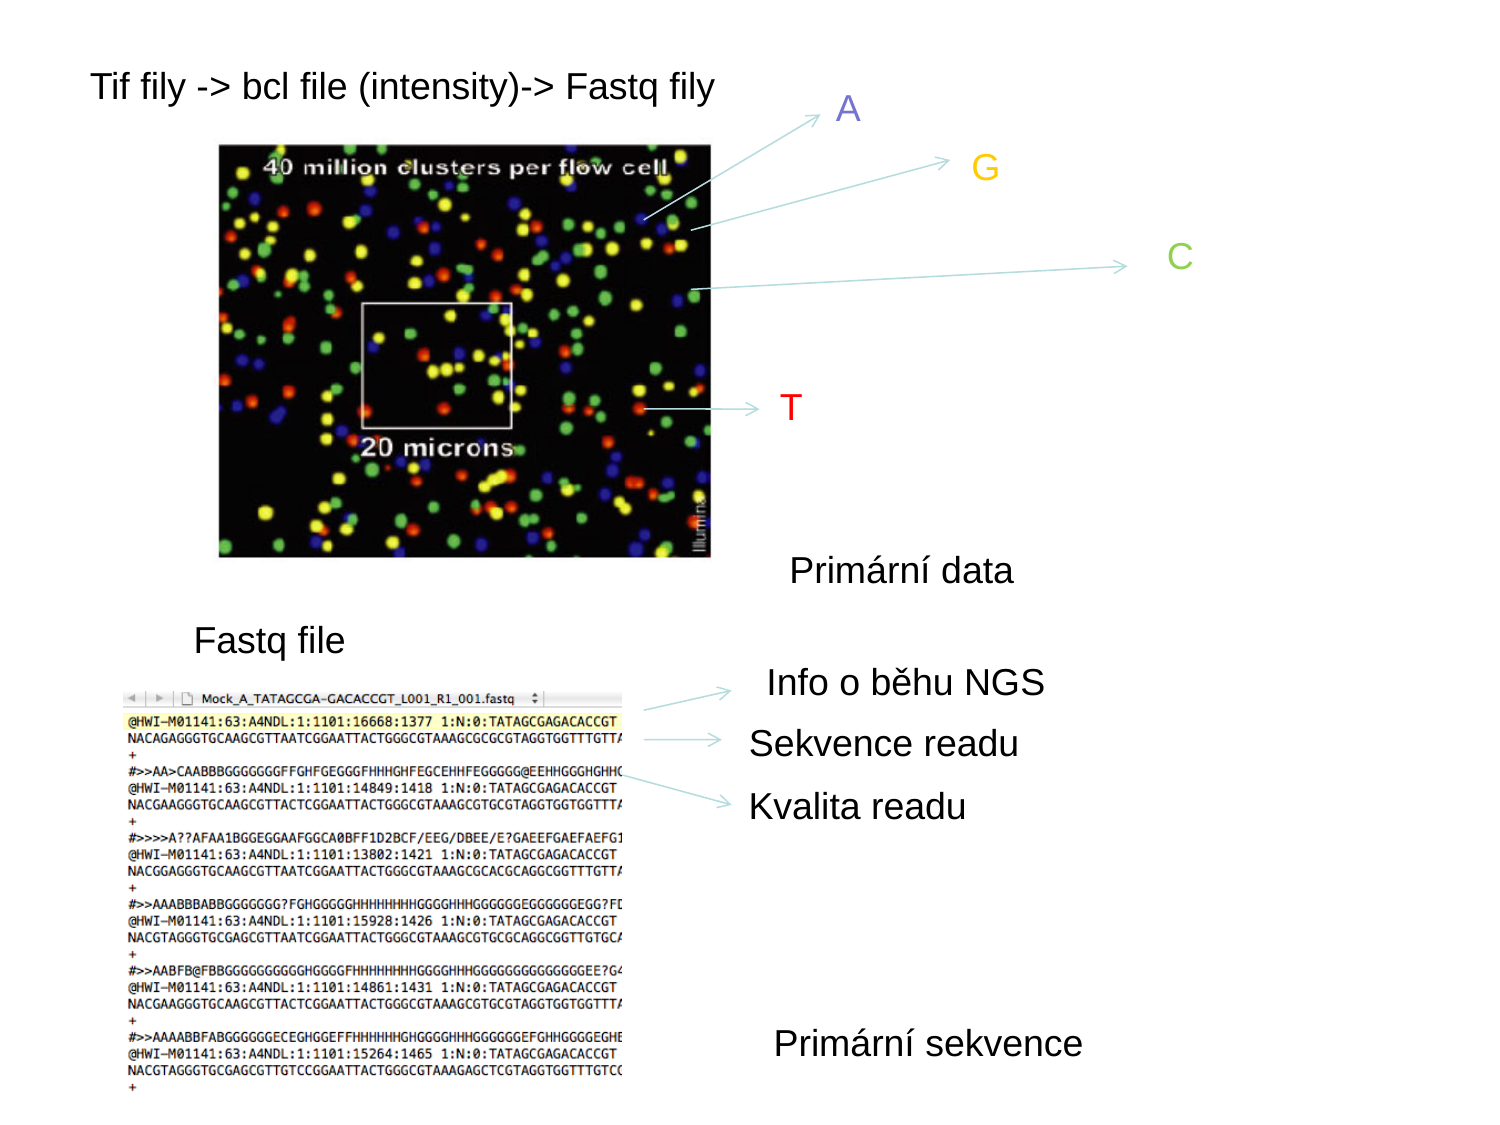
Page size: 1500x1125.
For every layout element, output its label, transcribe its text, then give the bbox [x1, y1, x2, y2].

text_box Sekvence readu [734, 711, 1034, 772]
text_box [643, 732, 722, 747]
text_box Tif fily -> bcl file (intensity)-> Fastq fily [75, 54, 760, 115]
text_box [727, 156, 951, 221]
text_box [727, 259, 1128, 288]
text_box A [821, 76, 876, 137]
picture [123, 690, 623, 1095]
text_box [727, 401, 760, 417]
text_box G [956, 135, 1016, 196]
picture [212, 136, 723, 564]
text_box Primární data [774, 538, 1030, 599]
text_box Info o běhu NGS [751, 650, 1061, 711]
text_box Kvalita readu [733, 774, 982, 835]
text_box Primární sekvence [758, 1011, 1099, 1072]
text_box Fastq file [178, 608, 361, 668]
text_box [727, 114, 821, 171]
text_box [627, 776, 732, 809]
text_box C [1152, 224, 1209, 285]
text_box T [765, 375, 818, 435]
